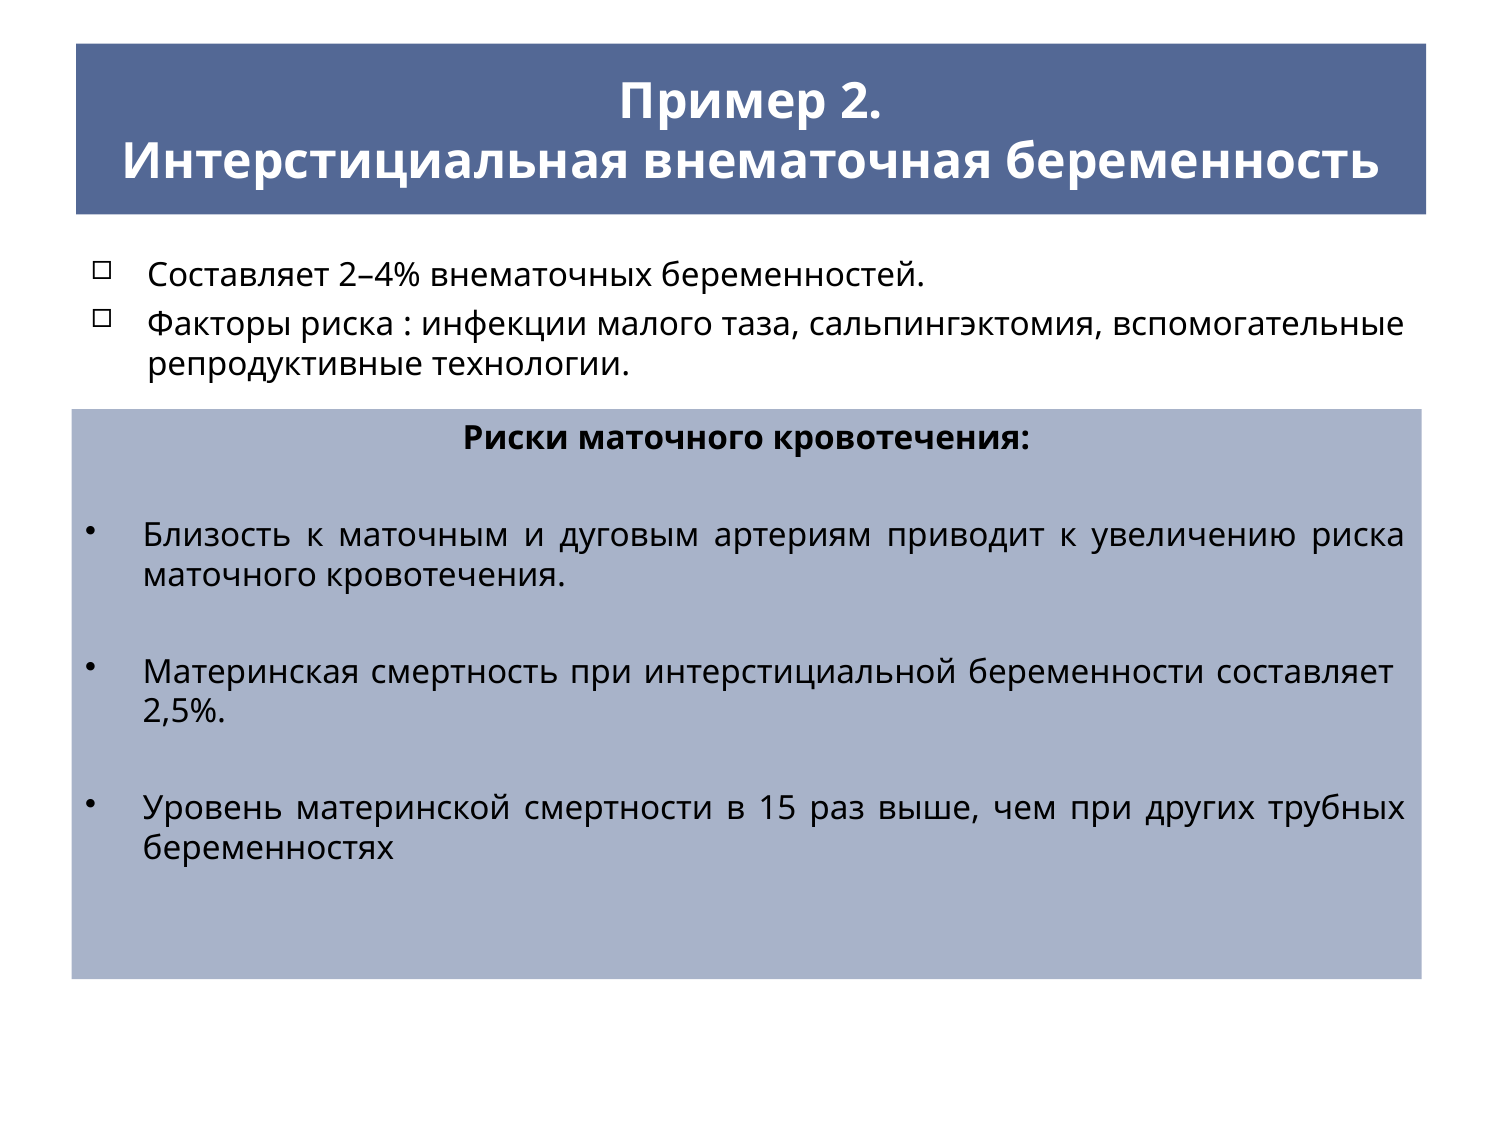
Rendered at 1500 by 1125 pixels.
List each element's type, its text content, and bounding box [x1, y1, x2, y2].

text_box [69, 570, 1396, 672]
text_box Составляет 2–4% внематочных беременностей. Факторы риска : инфекции малого таза, сальпингэктомия, вспомогательные репродуктивные технологии. [76, 197, 1427, 381]
text_box Риски маточного кровотечения: Близость к маточным и дуговым артериям приводит к увеличению риска маточного кровотечения. Материнская смертность при интерстициальной беременности составляет 2,5%. Уровень материнской смертности в 15 раз выше, чем при других трубных беременностях [71, 409, 1422, 648]
text_box [1236, 648, 1500, 1125]
text_box Риски маточного кровотечения: Близость к маточным и дуговым артериям приводит к увеличению риска маточного кровотечения. Материнская смертность при интерстициальной беременности составляет 2,5%. Уровень материнской смертности в 15 раз выше, чем при других трубных беременностях [71, 672, 1236, 980]
text_box Пример 2. Интерстициальная внематочная беременность [76, 43, 1427, 197]
